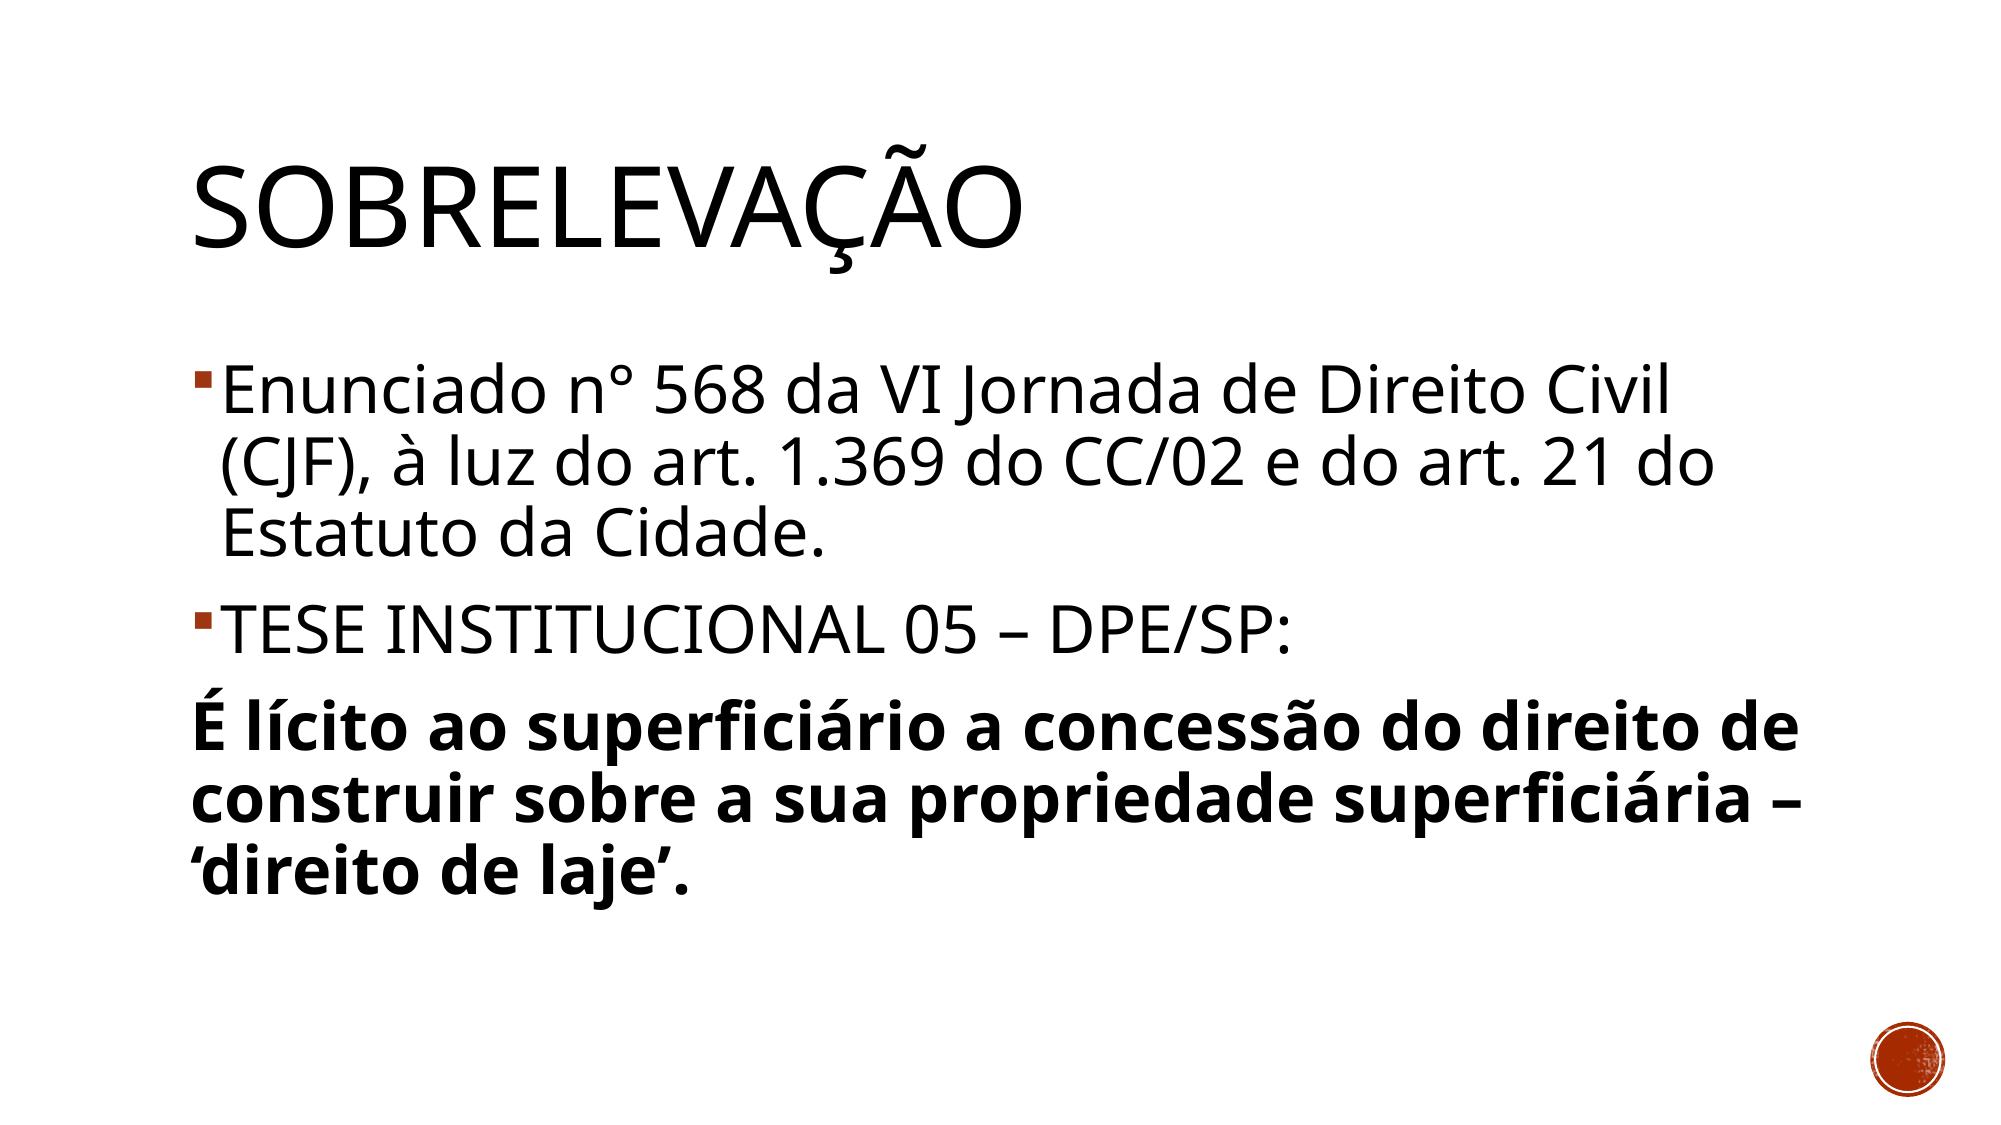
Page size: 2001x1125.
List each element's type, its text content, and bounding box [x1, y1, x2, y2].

title sobrelevação [175, 79, 1826, 344]
list Enunciado n° 568 da VI Jornada de Direito Civil (CJF), à luz do art. 1.369 do CC/02 e do art. 21 do Estatuto da Cidade. TESE INSTITUCIONAL 05 – DPE/SP: É lícito ao superficiário a concessão do direito de construir sobre a sua propriedade superficiária – ‘direito de laje’. [175, 348, 1826, 1013]
